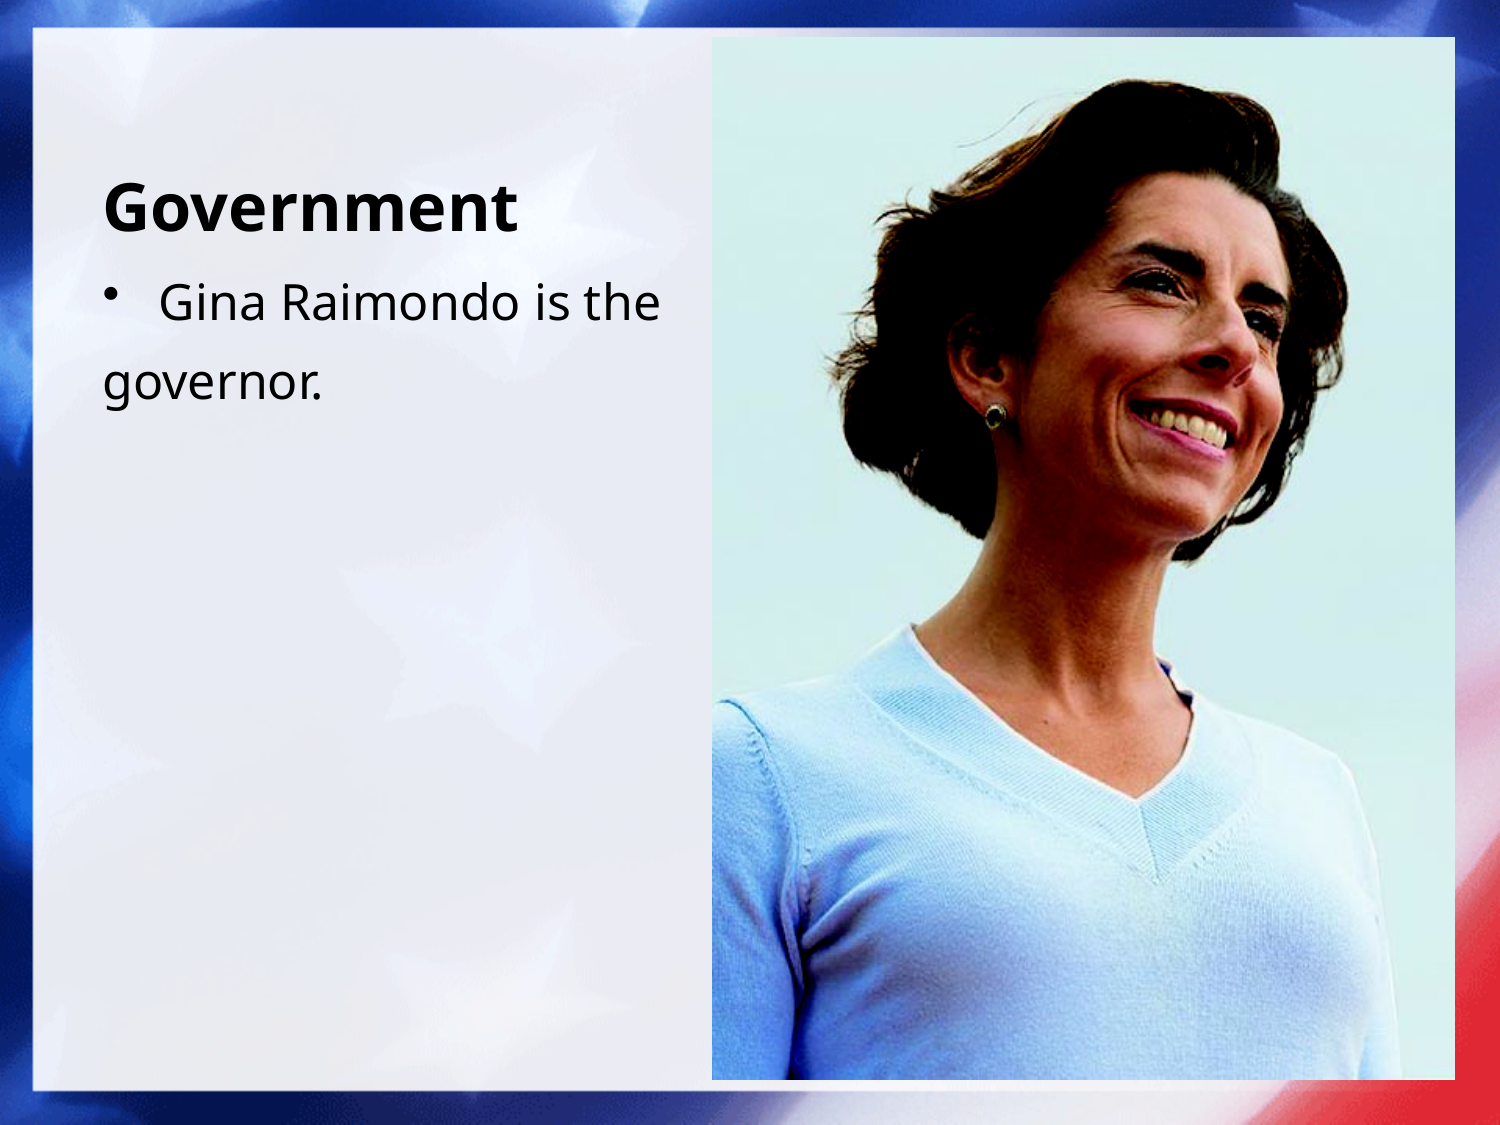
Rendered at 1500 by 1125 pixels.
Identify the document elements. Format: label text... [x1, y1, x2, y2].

list Gina Raimondo is the governor. [87, 262, 707, 1013]
picture [0, 0, 1500, 1125]
title Government [87, 62, 707, 253]
